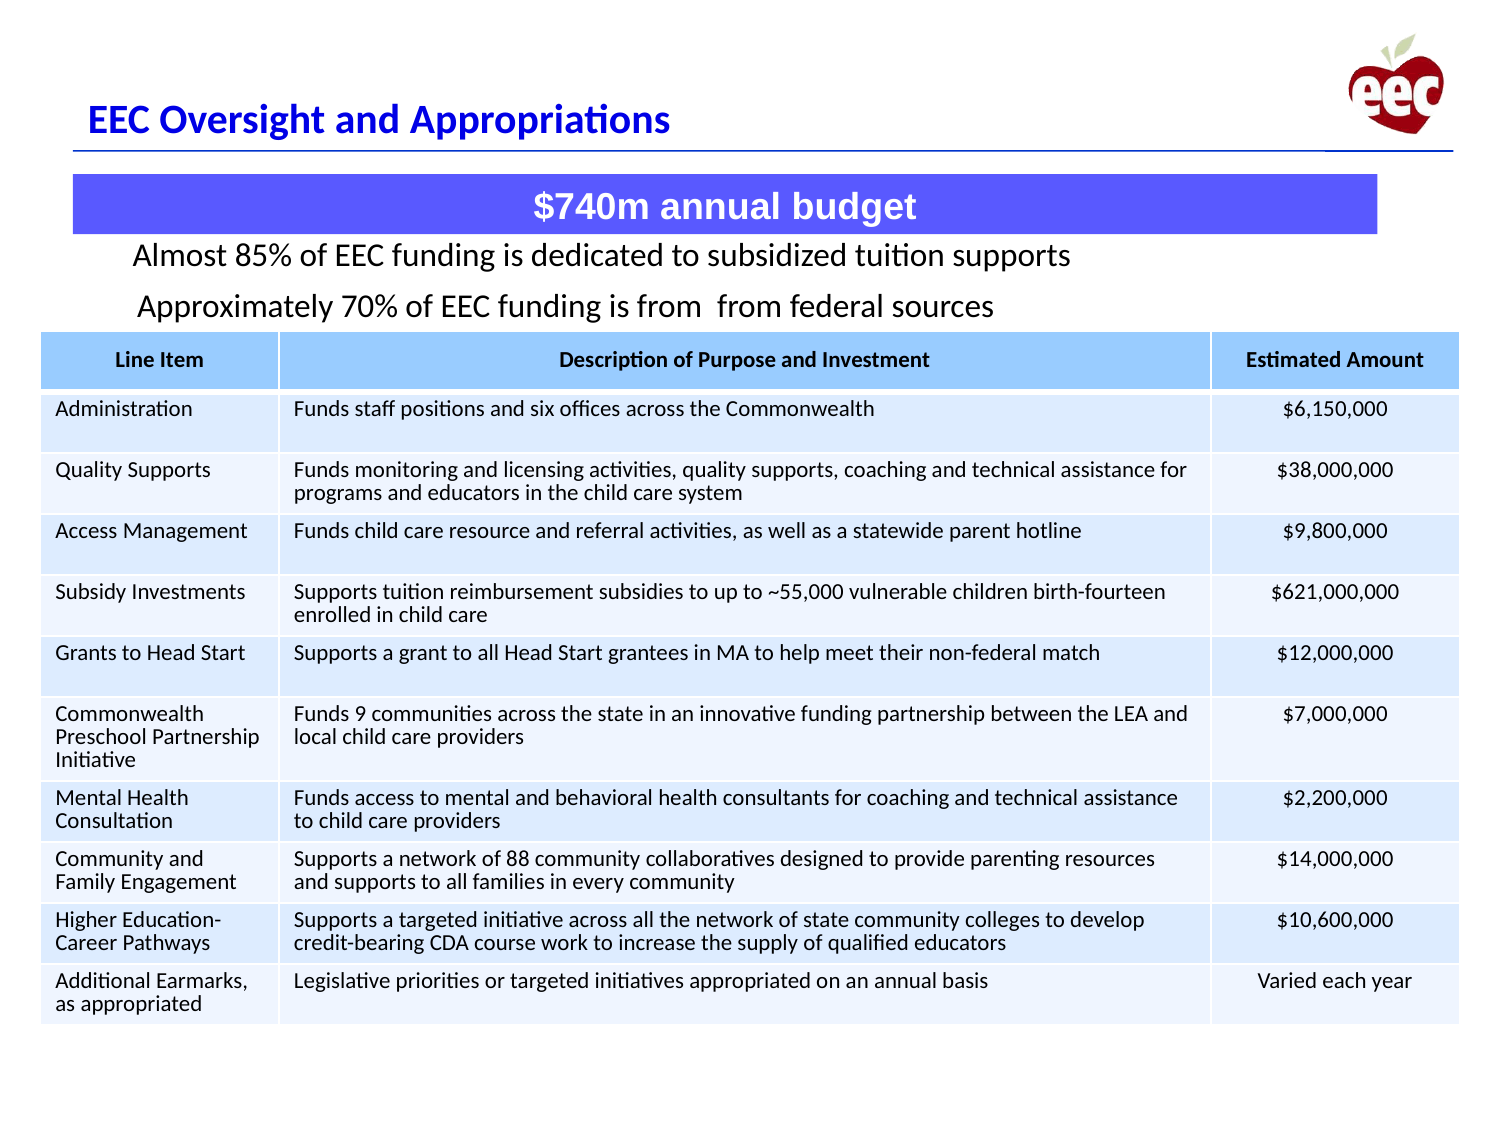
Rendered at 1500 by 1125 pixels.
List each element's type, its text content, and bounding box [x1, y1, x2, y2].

table_cell $6,150,000 [1212, 395, 1459, 452]
table_cell Supports tuition reimbursement subsidies to up to ~55,000 vulnerable children birth-fourteen enrolled in child care [280, 576, 1210, 635]
table_cell Higher Education- Career Pathways [41, 904, 278, 963]
table_cell $12,000,000 [1212, 637, 1459, 696]
table_cell Additional Earmarks, as appropriated [41, 965, 278, 1024]
table_cell Funds access to mental and behavioral health consultants for coaching and technical assistance to child care providers [280, 782, 1210, 841]
table_cell $14,000,000 [1212, 843, 1459, 902]
table_cell $10,600,000 [1212, 904, 1459, 963]
table_cell Funds child care resource and referral activities, as well as a statewide parent hotline [280, 515, 1210, 574]
table_cell Subsidy Investments [41, 576, 278, 635]
table_cell Mental Health Consultation [41, 782, 278, 841]
table_cell Supports a grant to all Head Start grantees in MA to help meet their non-federal match [280, 637, 1210, 696]
table_cell Legislative priorities or targeted initiatives appropriated on an annual basis [280, 965, 1210, 1024]
table_cell Grants to Head Start [41, 637, 278, 696]
text_box $740m annual budget [72, 174, 1378, 235]
table_header Description of Purpose and Investment [280, 332, 1210, 389]
table_cell Funds monitoring and licensing activities, quality supports, coaching and technical assistance for programs and educators in the child care system [280, 454, 1210, 513]
table_cell Commonwealth Preschool Partnership Initiative [41, 698, 278, 780]
table_cell Access Management [41, 515, 278, 574]
table_cell Supports a targeted initiative across all the network of state community colleges to develop credit-bearing CDA course work to increase the supply of qualified educators [280, 904, 1210, 963]
text_box Almost 85% of EEC funding is dedicated to subsidized tuition supports [72, 225, 1132, 281]
table_header Estimated Amount [1212, 332, 1459, 389]
list EEC Oversight and Appropriations [72, 84, 1244, 162]
table_cell $7,000,000 [1212, 698, 1459, 780]
table_cell $2,200,000 [1212, 782, 1459, 841]
text_box Approximately 70% of EEC funding is from from federal sources [74, 276, 1058, 332]
table_cell Varied each year [1212, 965, 1459, 1024]
table_cell Supports a network of 88 community collaboratives designed to provide parenting resources and supports to all families in every community [280, 843, 1210, 902]
table_cell Administration [41, 395, 278, 452]
table_cell $621,000,000 [1212, 576, 1459, 635]
table_cell Funds staff positions and six offices across the Commonwealth [280, 395, 1210, 452]
table_cell Quality Supports [41, 454, 278, 513]
table_cell Community and Family Engagement [41, 843, 278, 902]
table_cell Funds 9 communities across the state in an innovative funding partnership between the LEA and local child care providers [280, 698, 1210, 780]
table_header Line Item [41, 332, 278, 389]
table_cell $9,800,000 [1212, 515, 1459, 574]
table_cell $38,000,000 [1212, 454, 1459, 513]
picture [1342, 29, 1451, 138]
